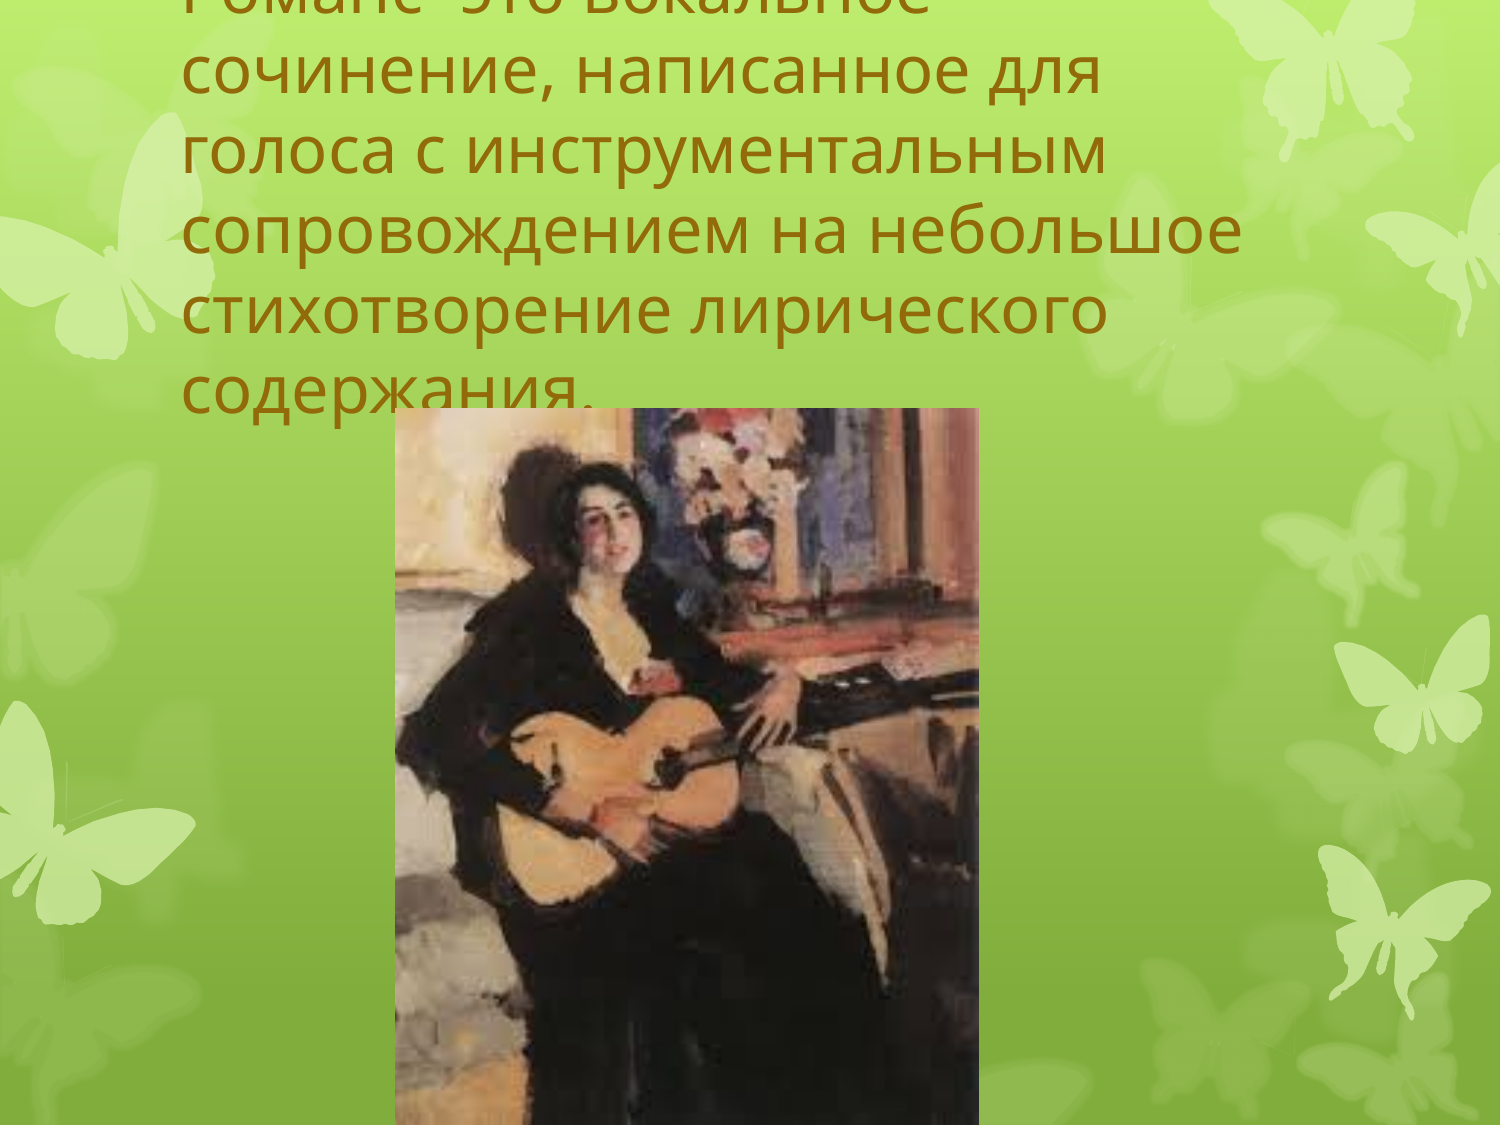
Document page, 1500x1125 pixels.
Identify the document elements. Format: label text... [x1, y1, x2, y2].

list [395, 408, 979, 1125]
title Романс- это вокальное сочинение, написанное для голоса с инструментальным сопровождением на небольшое стихотворение лирического содержания. [165, 110, 1335, 263]
